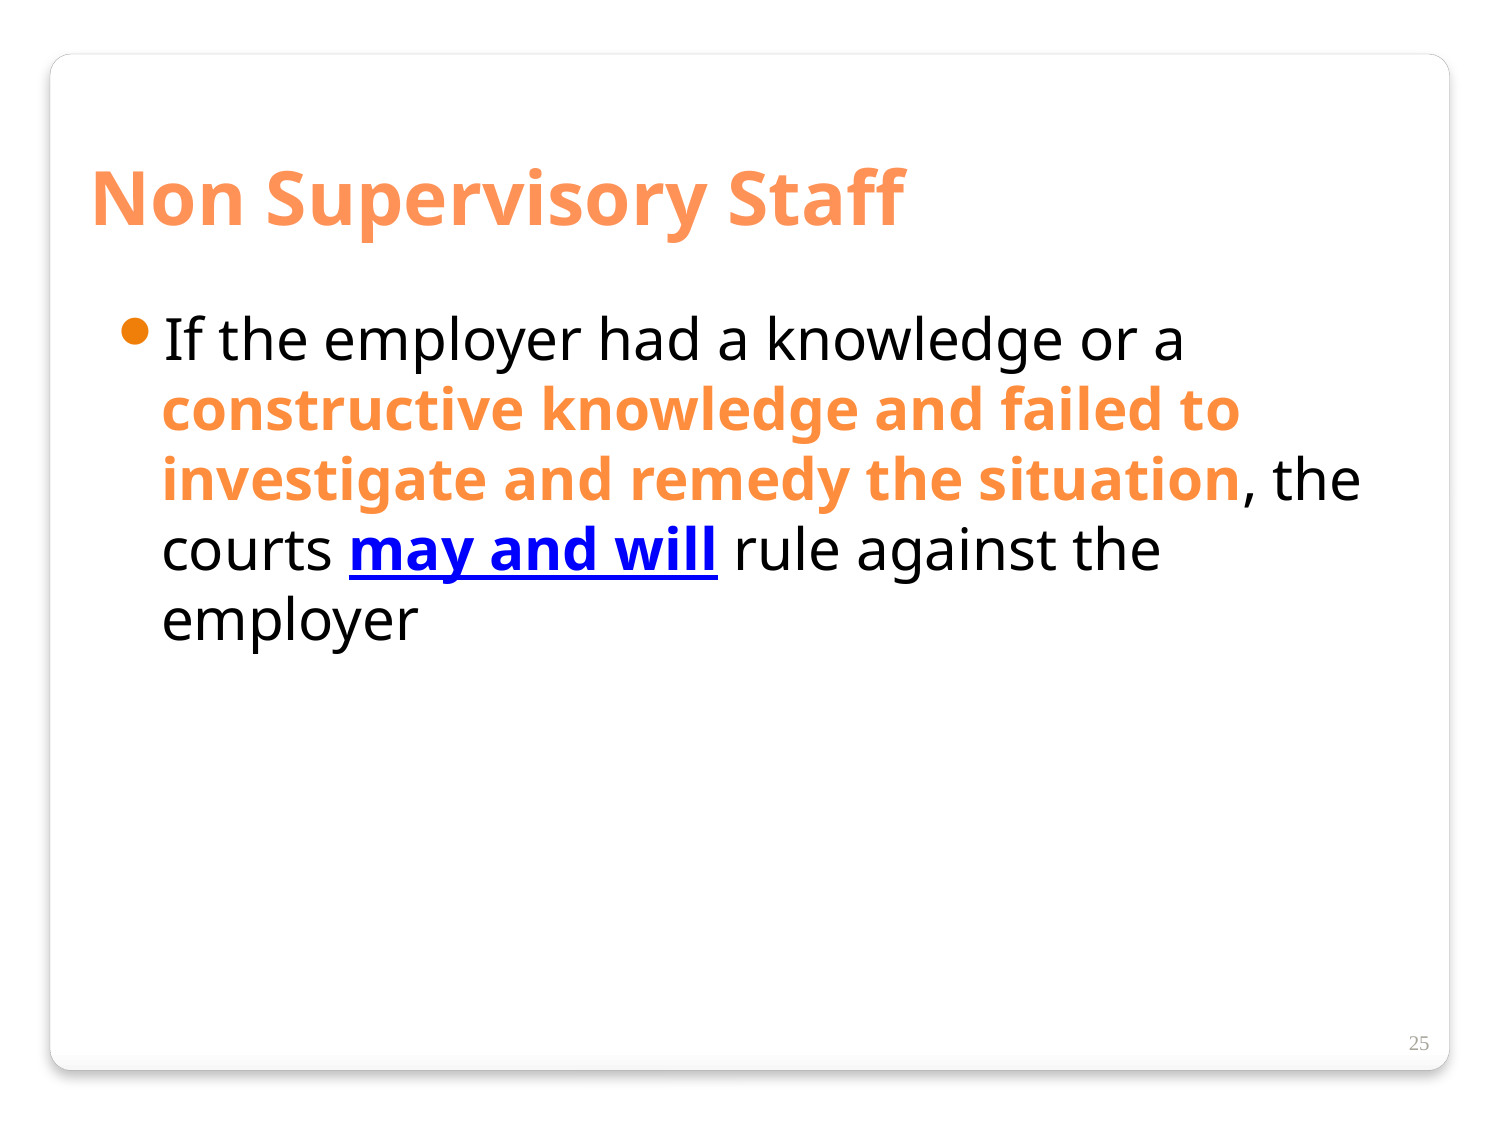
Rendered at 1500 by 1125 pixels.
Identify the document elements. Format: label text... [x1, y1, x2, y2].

slide_number 25 [1369, 1002, 1445, 1063]
title Non Supervisory Staff [75, 75, 1418, 248]
list If the employer had a knowledge or a constructive knowledge and failed to investigate and remedy the situation, the courts may and will rule against the employer [87, 287, 1430, 713]
